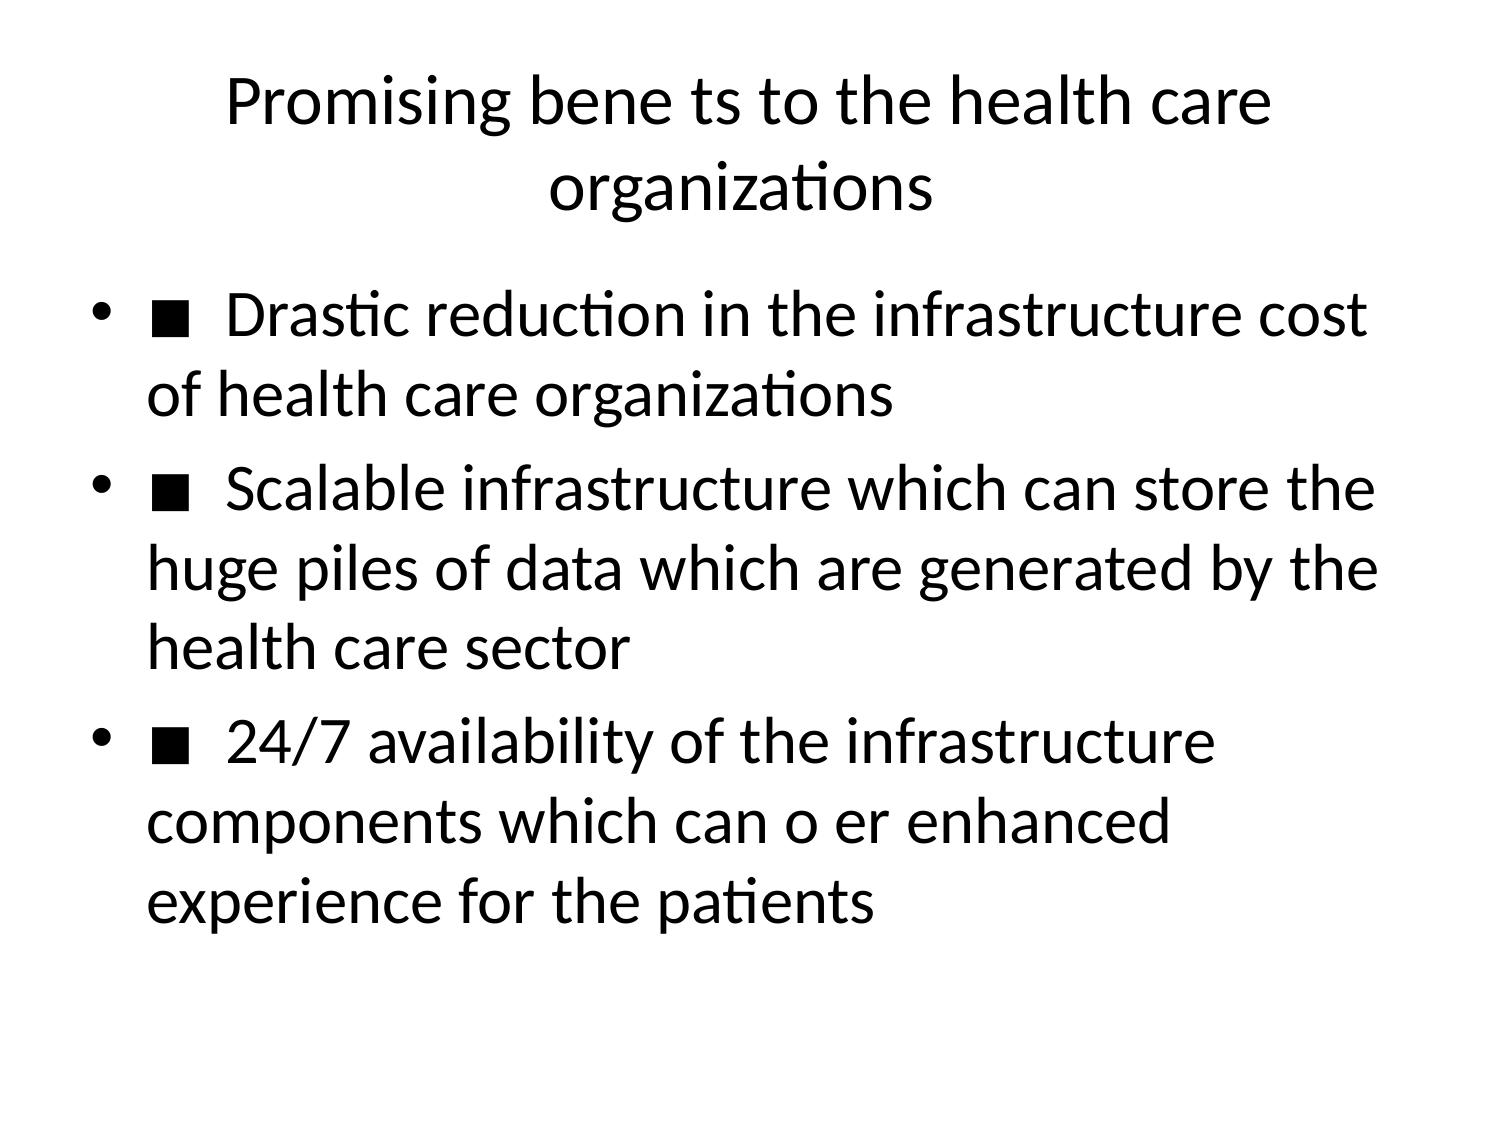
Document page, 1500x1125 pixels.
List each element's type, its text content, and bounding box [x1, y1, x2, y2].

list ◾ Drastic reduction in the infrastructure cost of health care organizations ◾ Scalable infrastructure which can store the huge piles of data which are generated by the health care sector ◾ 24/7 availability of the infrastructure components which can o er enhanced experience for the patients [75, 262, 1425, 1005]
title Promising bene ts to the health care organizations [75, 45, 1425, 233]
